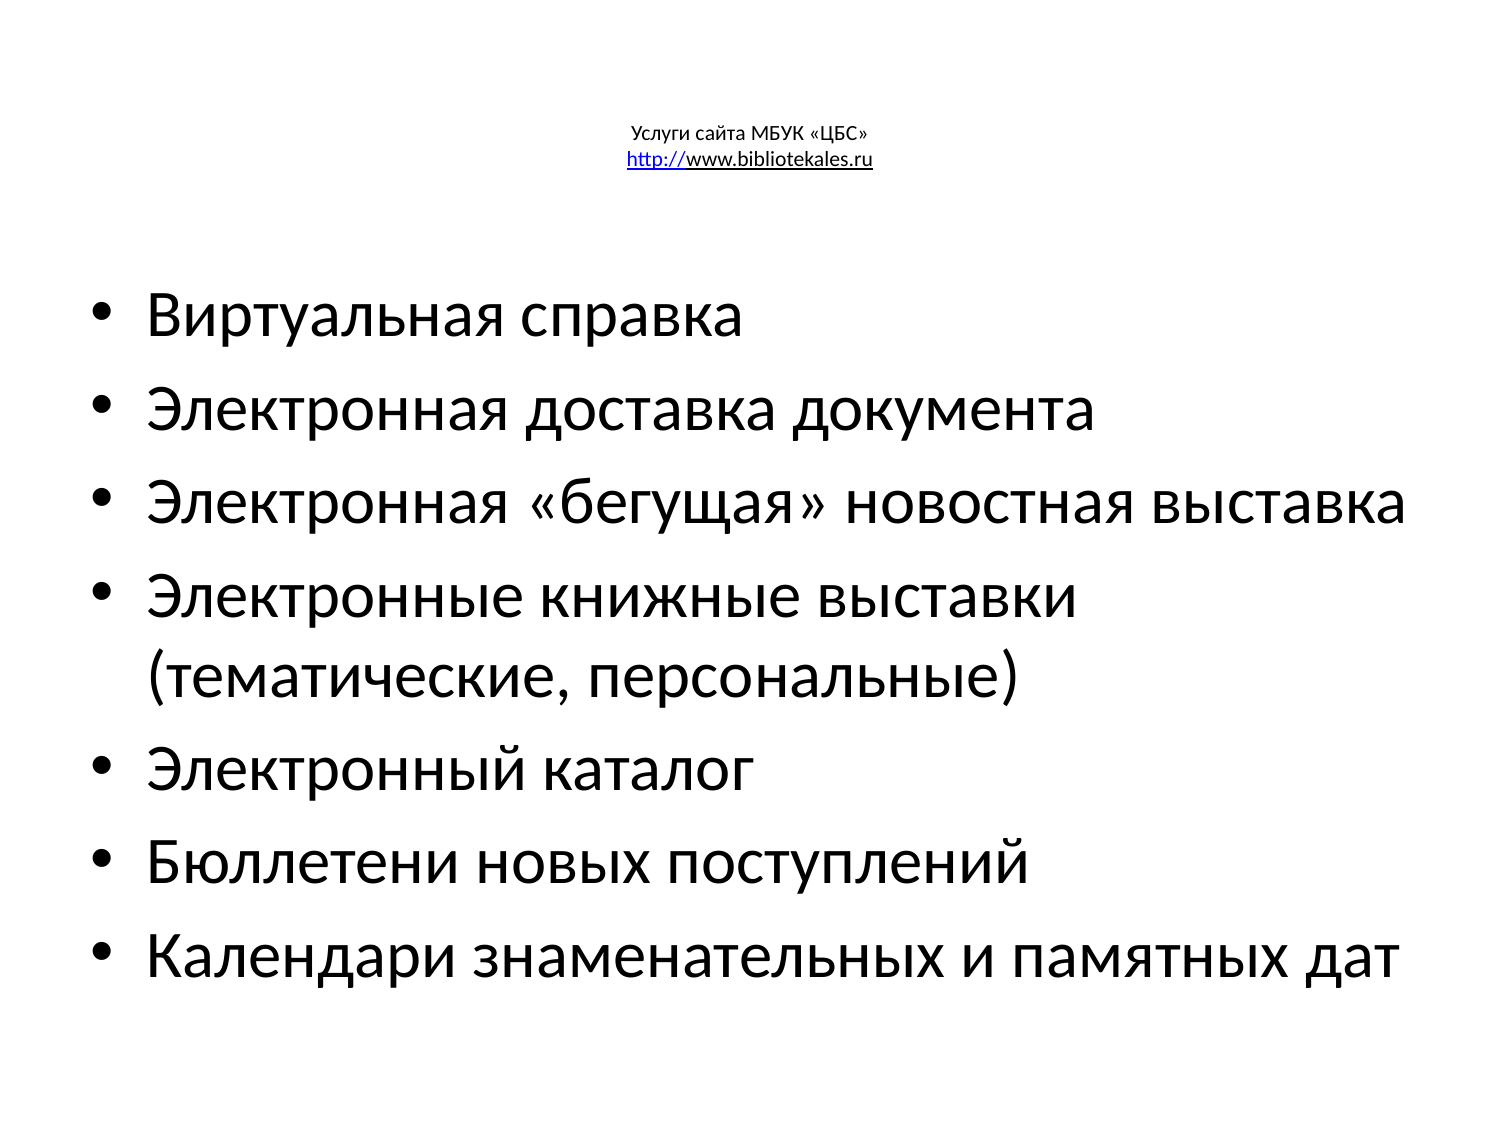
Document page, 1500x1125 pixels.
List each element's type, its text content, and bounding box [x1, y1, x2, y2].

title Услуги сайта МБУК «ЦБС» http://www.bibliotekales.ru [75, 45, 1425, 233]
list Виртуальная справка Электронная доставка документа Электронная «бегущая» новостная выставка Электронные книжные выставки (тематические, персональные) Электронный каталог Бюллетени новых поступлений Календари знаменательных и памятных дат [75, 262, 1425, 1005]
